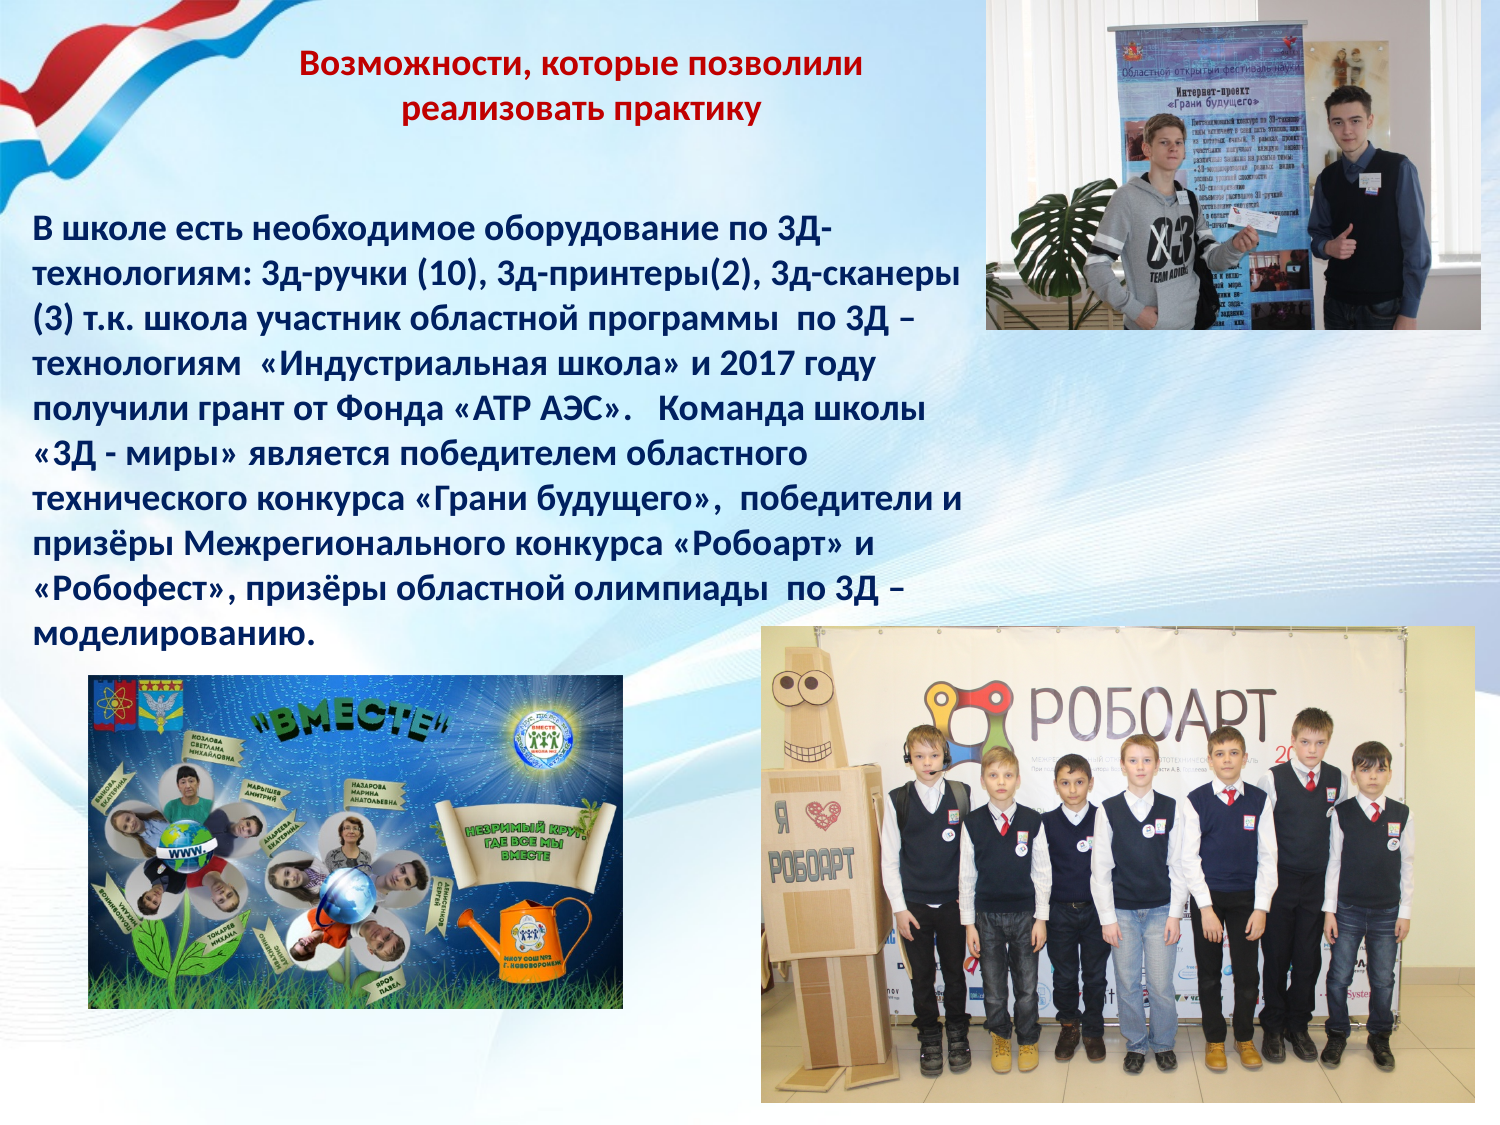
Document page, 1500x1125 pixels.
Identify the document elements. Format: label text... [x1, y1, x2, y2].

picture [0, 0, 1500, 1125]
text_box В школе есть необходимое оборудование по 3Д-технологиям: 3д-ручки (10), 3д-принтеры(2), 3д-сканеры (3) т.к. школа участник областной программы по 3Д – технологиям «Индустриальная школа» и 2017 году получили грант от Фонда «АТР АЭС». Команда школы «3Д - миры» является победителем областного технического конкурса «Грани будущего», победители и призёры Межрегионального конкурса «Робоарт» и «Робофест», призёры областной олимпиады по 3Д – моделированию. [17, 195, 1010, 661]
text_box Возможности, которые позволили реализовать практику [206, 30, 957, 136]
